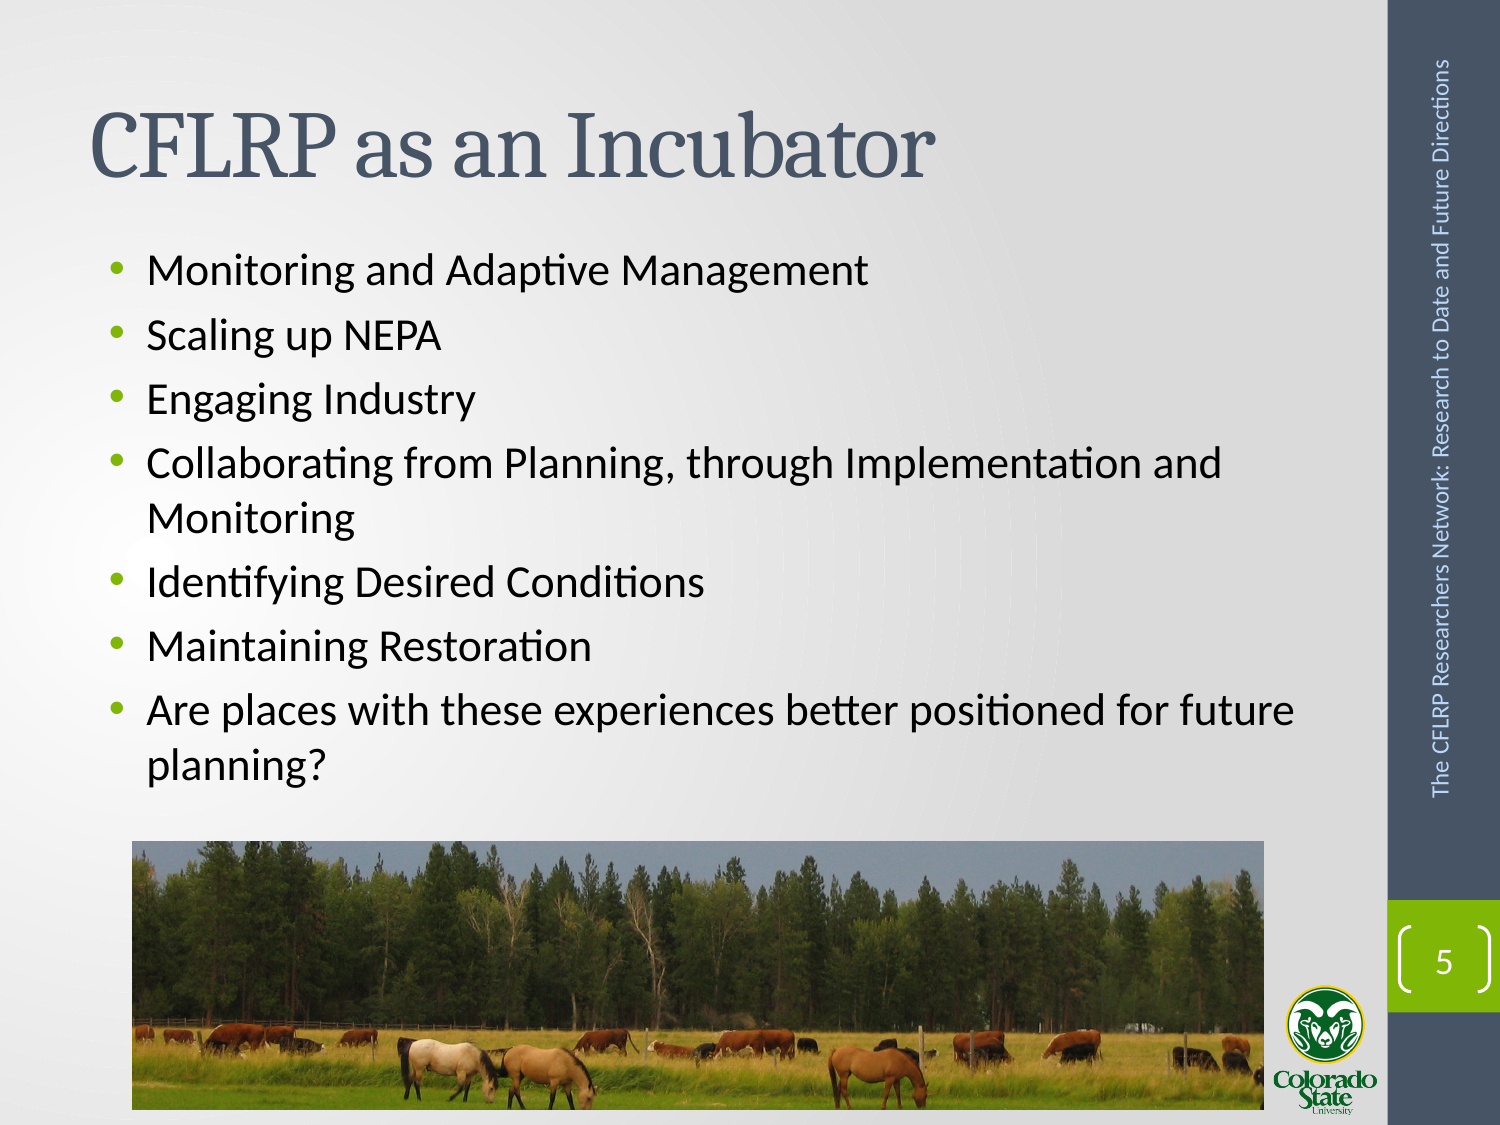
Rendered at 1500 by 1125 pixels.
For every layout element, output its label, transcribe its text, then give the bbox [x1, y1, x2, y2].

list Monitoring and Adaptive Management Scaling up NEPA Engaging Industry Collaborating from Planning, through Implementation and Monitoring Identifying Desired Conditions Maintaining Restoration Are places with these experiences better positioned for future planning? [75, 232, 1325, 1021]
picture [1273, 985, 1377, 1115]
slide_number 5 [1397, 925, 1492, 994]
title CFLRP as an Incubator [75, 45, 1325, 232]
footer The CFLRP Researchers Network: Research to Date and Future Directions [1408, 45, 1469, 889]
picture [131, 841, 1264, 1110]
